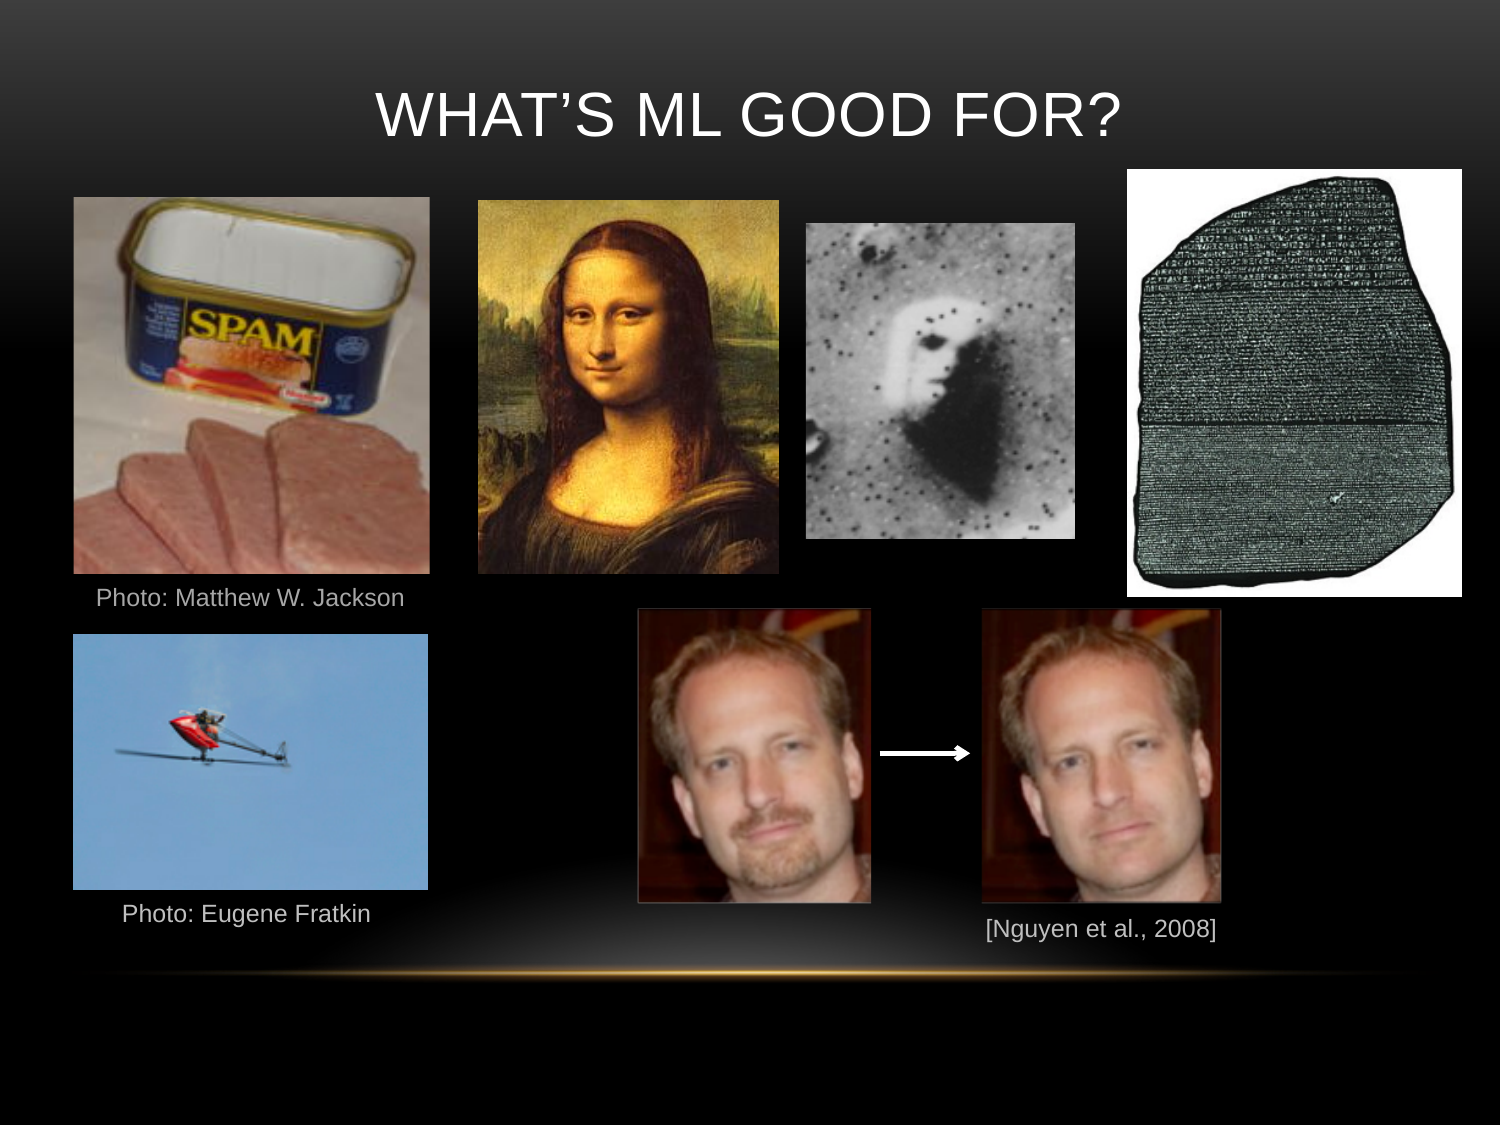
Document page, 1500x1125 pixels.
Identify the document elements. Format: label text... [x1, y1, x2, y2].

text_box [635, 606, 1234, 951]
title What’s ML Good For? [99, 45, 1400, 157]
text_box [73, 633, 429, 936]
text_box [73, 197, 431, 620]
picture [0, 0, 1500, 1125]
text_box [478, 199, 1076, 574]
